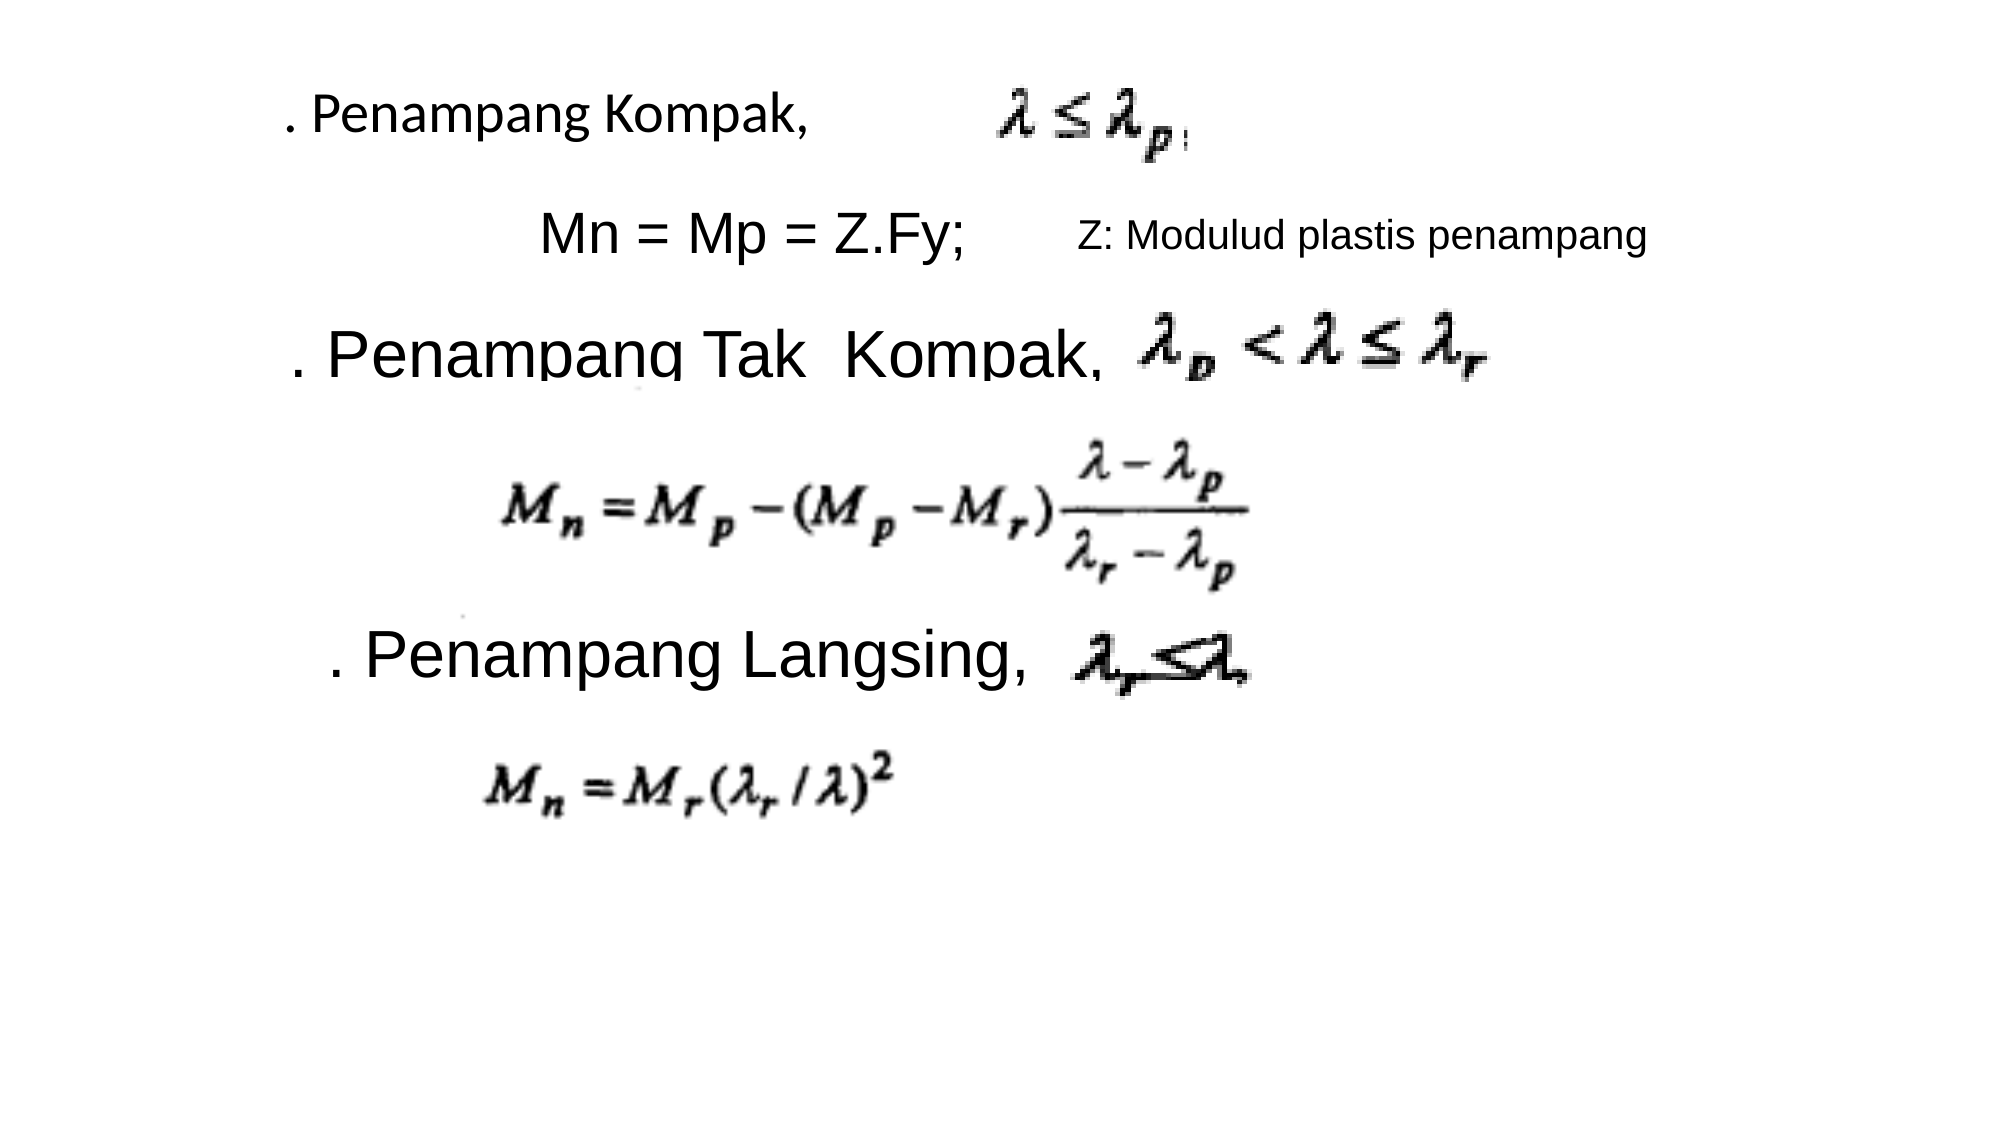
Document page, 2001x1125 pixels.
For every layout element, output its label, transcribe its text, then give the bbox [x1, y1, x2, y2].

picture [424, 712, 963, 869]
text_box Z: Modulud plastis penampang [1062, 200, 1788, 265]
picture [987, 37, 1188, 165]
text_box Mn = Mp = Z.Fy; [525, 187, 1025, 273]
text_box . Penampang Tak Kompak, [275, 312, 1124, 400]
text_box . Penampang Langsing, [312, 612, 1049, 700]
list . Penampang Kompak, [268, 75, 987, 163]
picture [424, 287, 1500, 720]
